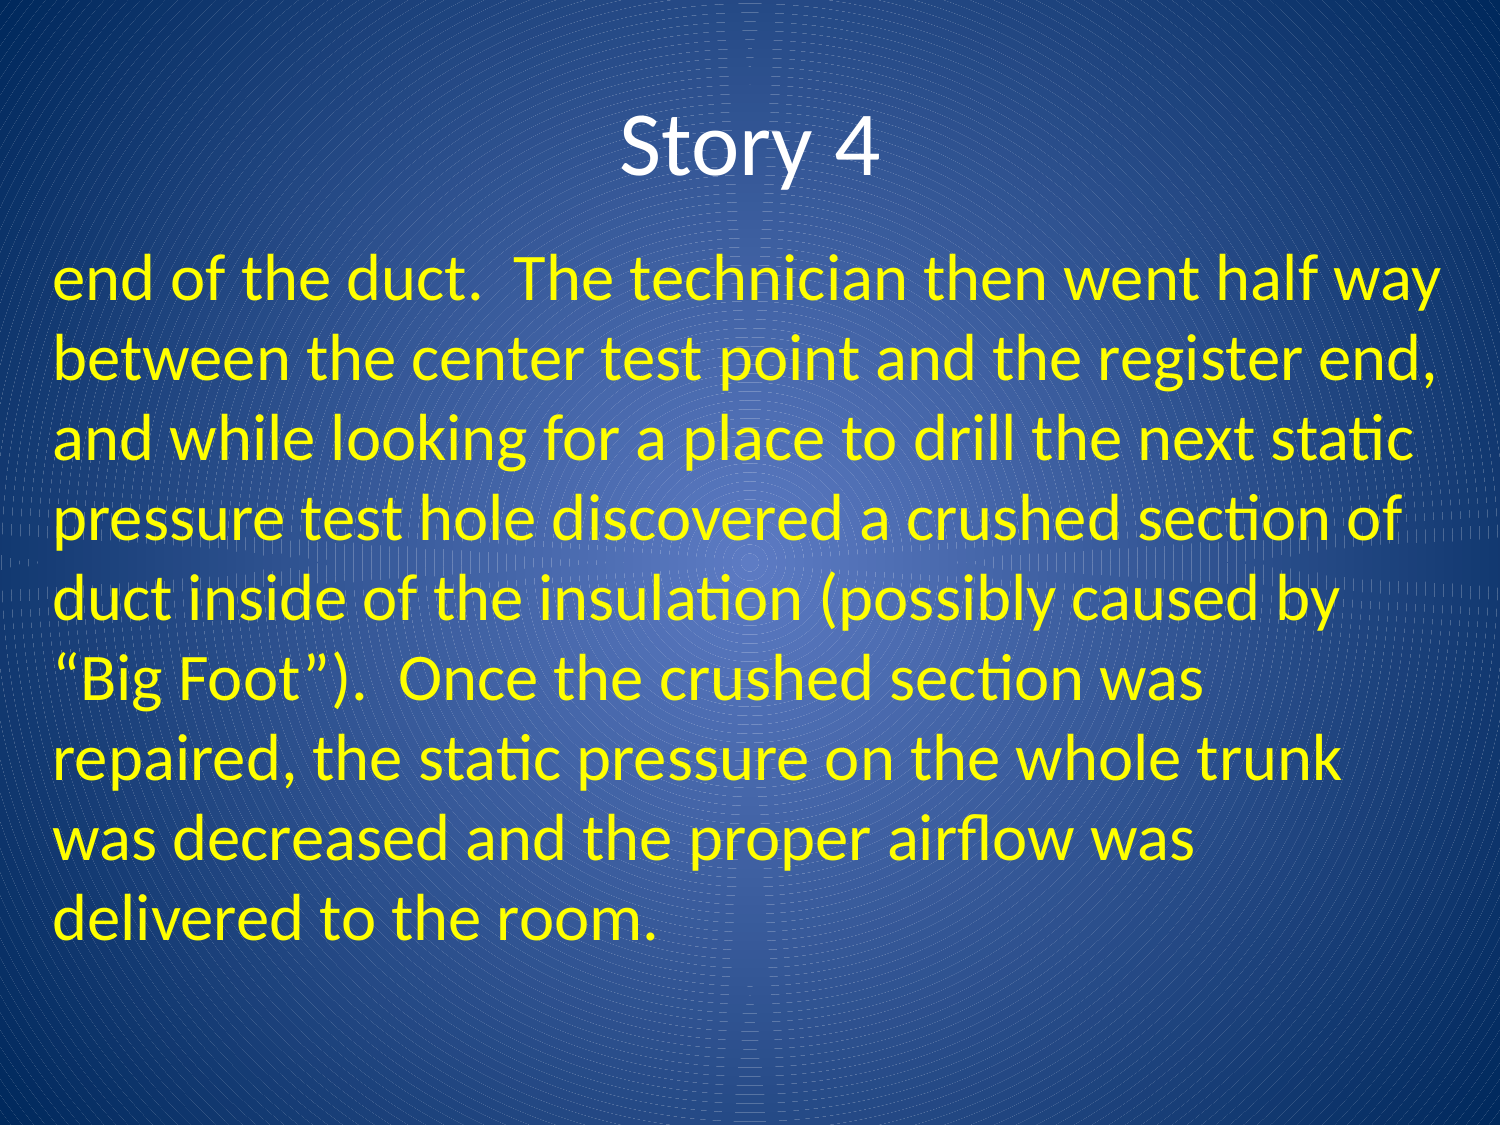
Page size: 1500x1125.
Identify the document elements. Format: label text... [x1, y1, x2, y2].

list end of the duct. The technician then went half way between the center test point and the register end, and while looking for a place to drill the next static pressure test hole discovered a crushed section of duct inside of the insulation (possibly caused by “Big Foot”). Once the crushed section was repaired, the static pressure on the whole trunk was decreased and the proper airflow was delivered to the room. [37, 226, 1463, 969]
title Story 4 [75, 45, 1425, 226]
